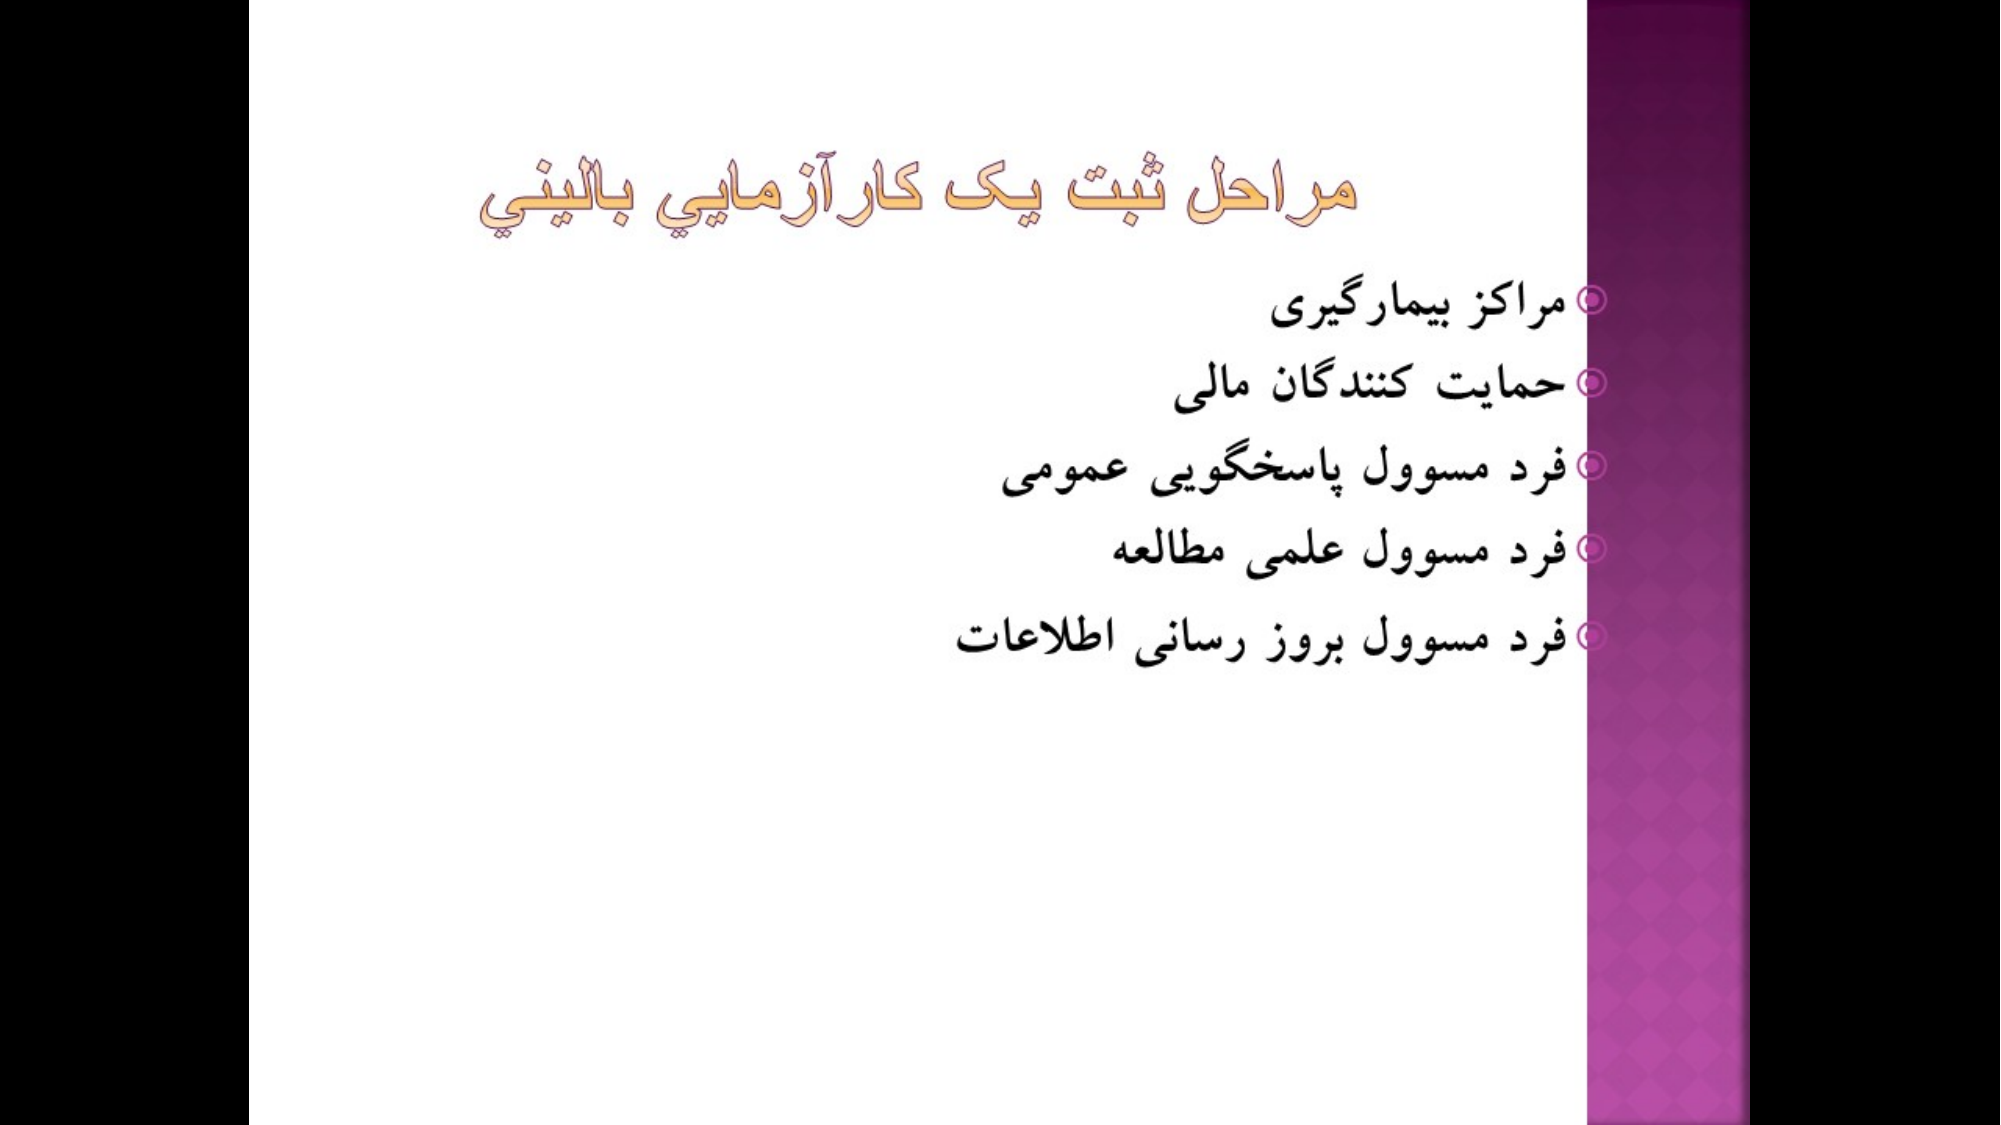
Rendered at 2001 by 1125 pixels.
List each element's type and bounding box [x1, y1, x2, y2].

picture [249, 0, 1750, 1125]
